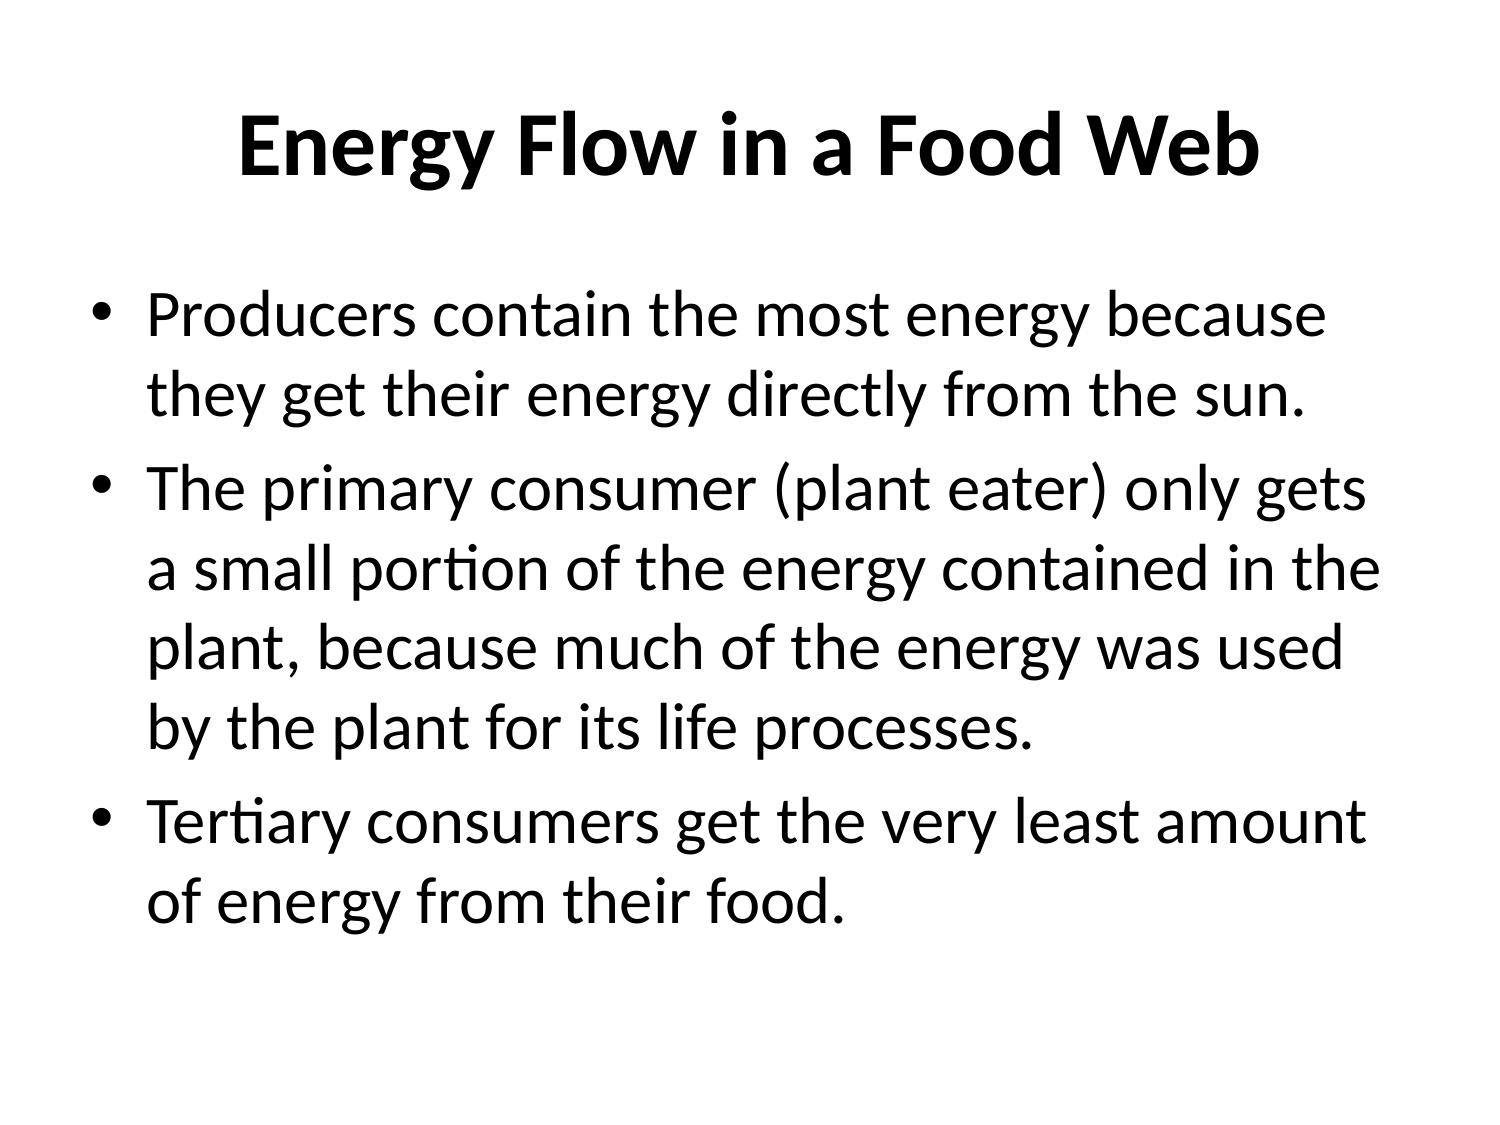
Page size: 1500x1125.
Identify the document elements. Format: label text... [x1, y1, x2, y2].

title Energy Flow in a Food Web [75, 45, 1425, 233]
list Producers contain the most energy because they get their energy directly from the sun. The primary consumer (plant eater) only gets a small portion of the energy contained in the plant, because much of the energy was used by the plant for its life processes. Tertiary consumers get the very least amount of energy from their food. [75, 262, 1425, 1005]
